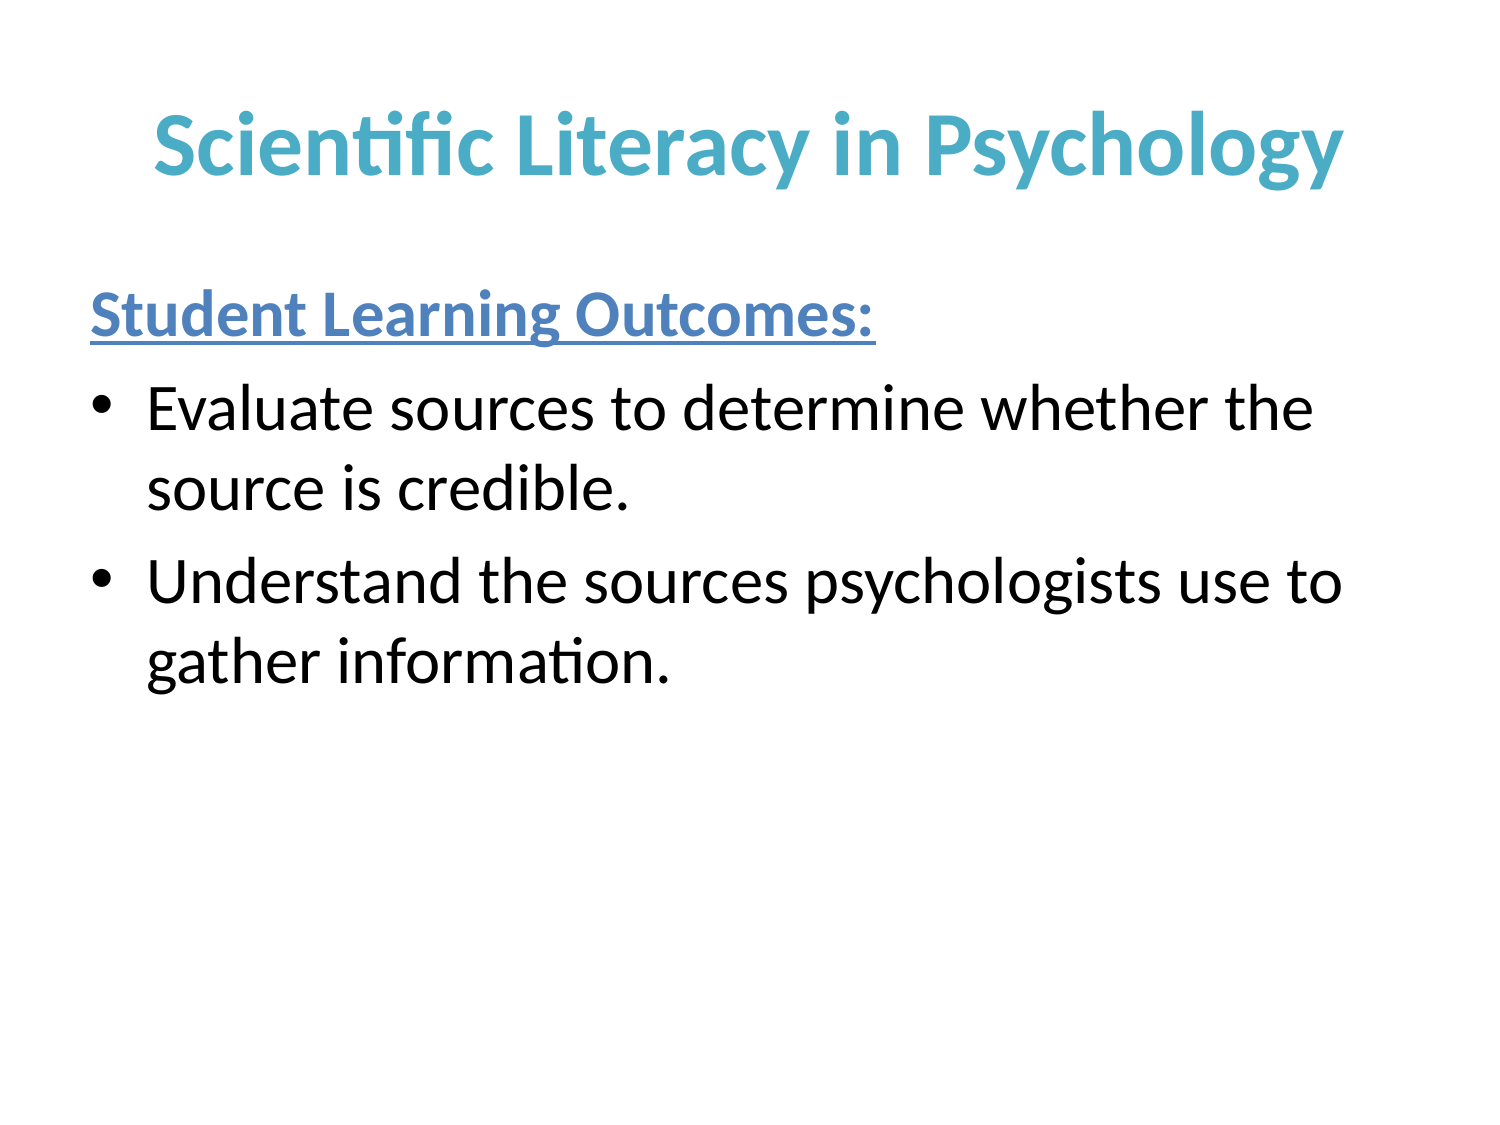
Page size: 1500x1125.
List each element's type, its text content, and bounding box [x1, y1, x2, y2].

title Scientific Literacy in Psychology [75, 45, 1425, 233]
list Student Learning Outcomes: Evaluate sources to determine whether the source is credible. Understand the sources psychologists use to gather information. [75, 262, 1425, 1005]
